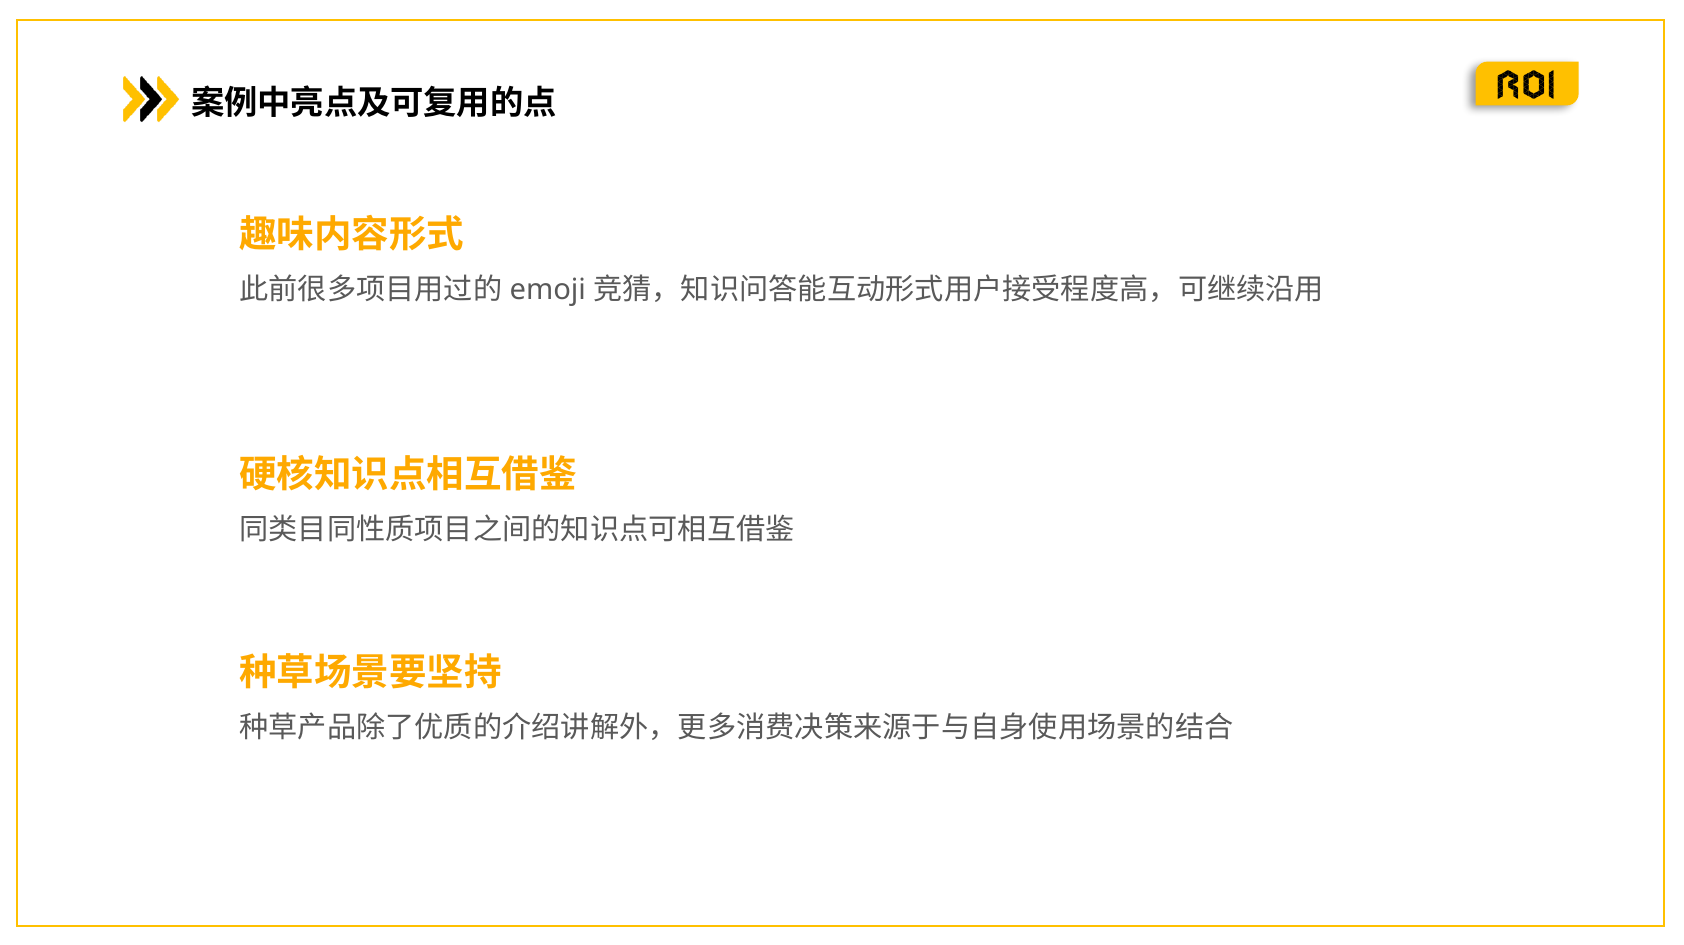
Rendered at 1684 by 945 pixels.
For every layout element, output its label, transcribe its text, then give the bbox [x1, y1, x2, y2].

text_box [1475, 61, 1579, 106]
text_box 同类目同性质项目之间的知识点可相互借鉴 [224, 502, 1459, 553]
text_box 种草场景要坚持 [224, 640, 781, 701]
text_box [16, 19, 1665, 927]
text_box 此前很多项目用过的emoji竞猜，知识问答能互动形式用户接受程度高，可继续沿用 [224, 263, 1459, 313]
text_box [123, 76, 180, 122]
text_box 种草产品除了优质的介绍讲解外，更多消费决策来源于与自身使用场景的结合 [224, 701, 1459, 751]
text_box 趣味内容形式 [224, 202, 534, 263]
text_box 硬核知识点相互借鉴 [224, 442, 837, 502]
